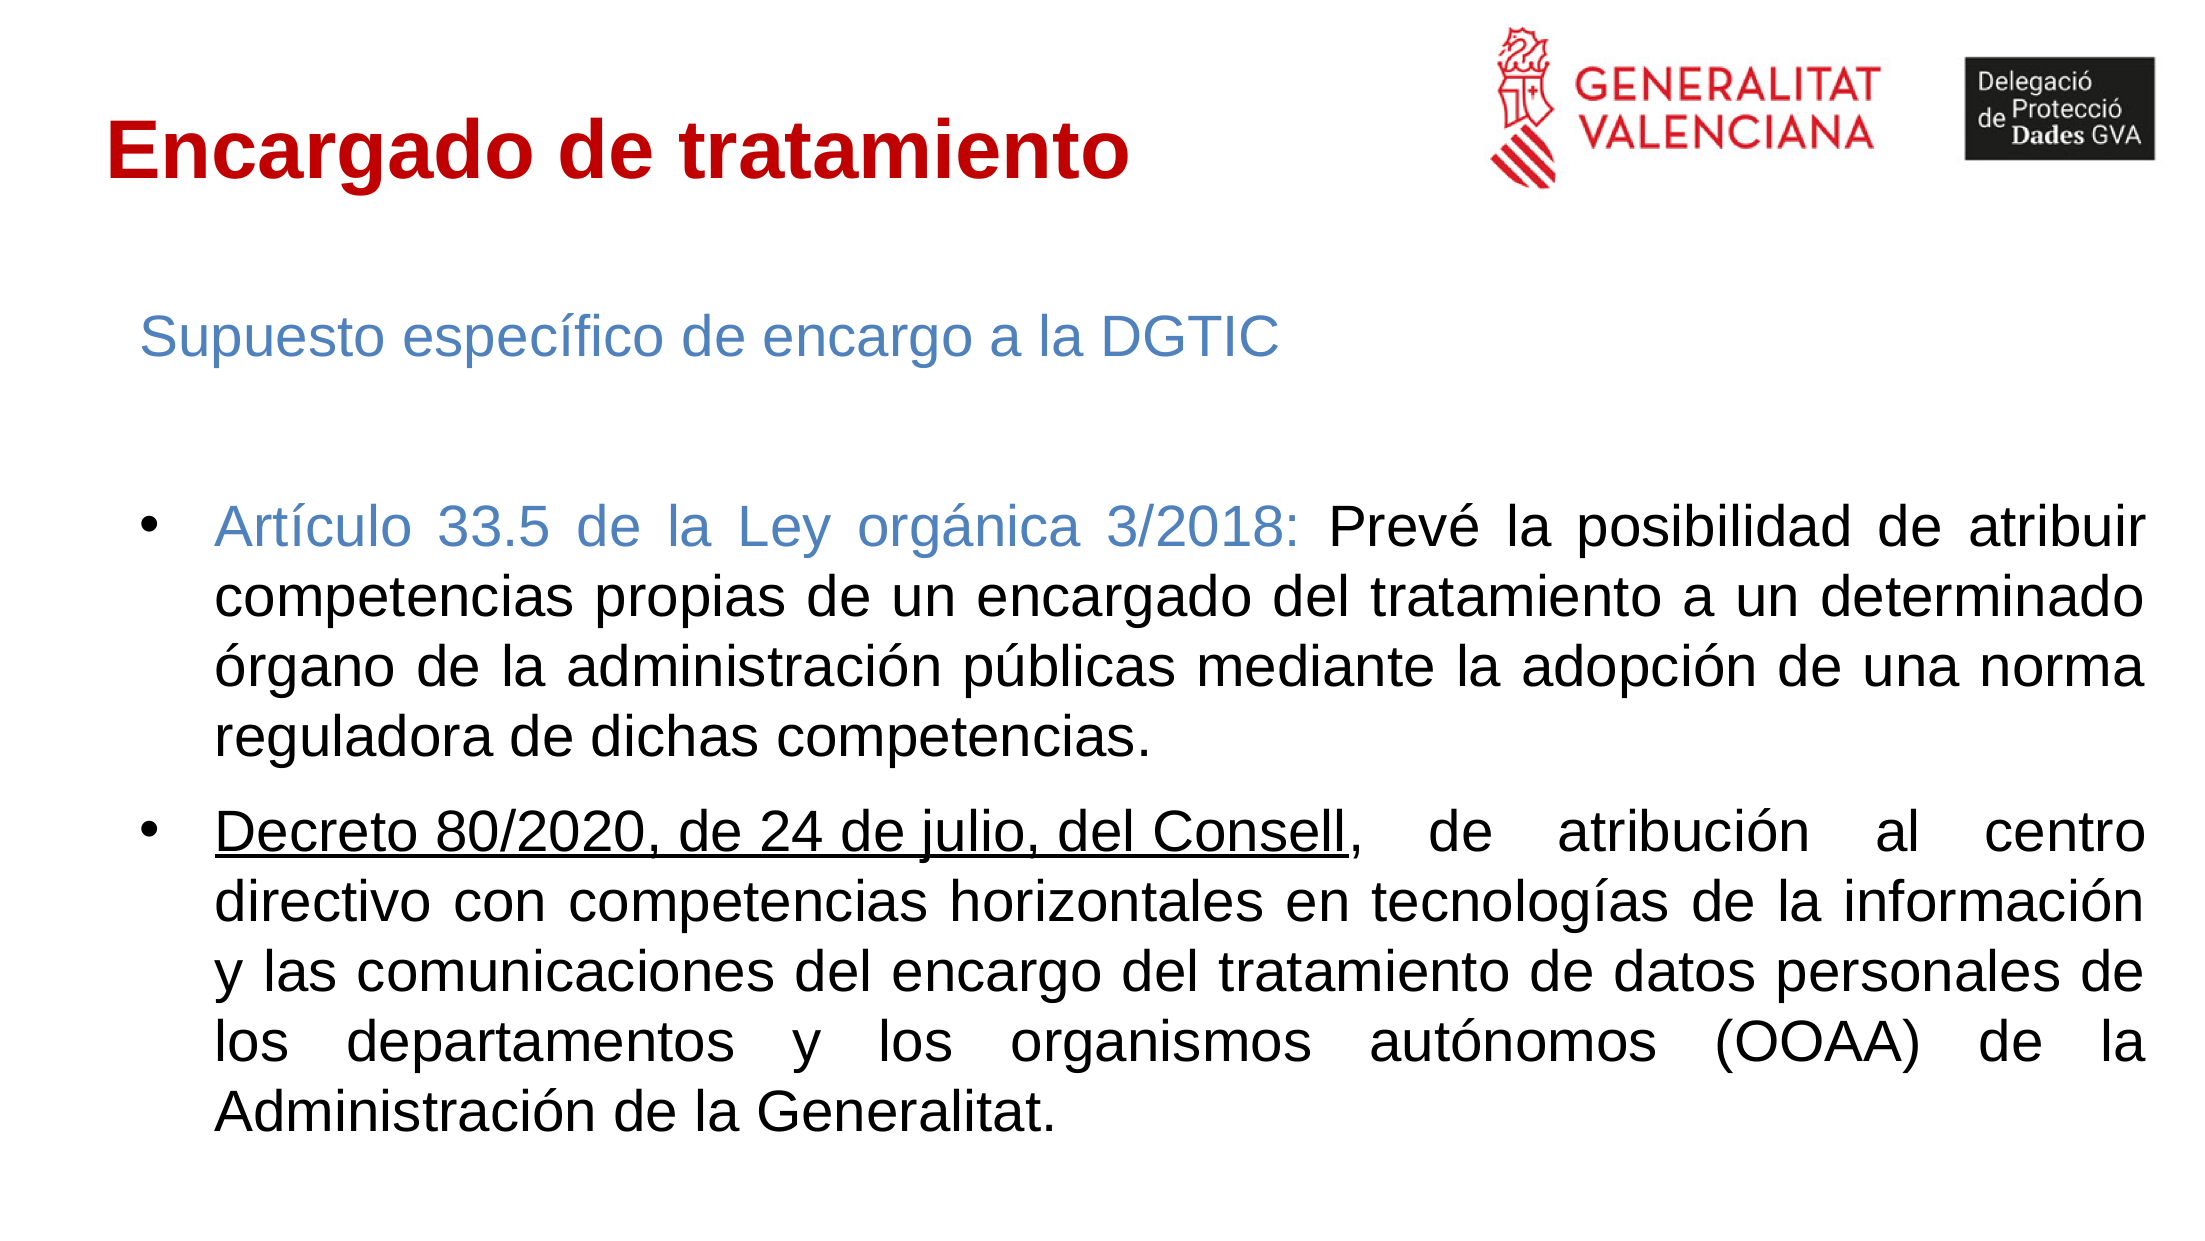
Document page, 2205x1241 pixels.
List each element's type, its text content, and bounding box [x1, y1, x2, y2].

text_box Encargado de tratamiento [105, 94, 1360, 195]
picture [1459, 9, 2181, 203]
text_box Supuesto específico de encargo a la DGTIC Artículo 33.5 de la Ley orgánica 3/2018: Prevé la posibilidad de atribuir competencias propias de un encargado del tratamiento a un determinado órgano de la administración públicas mediante la adopción de una norma reguladora de dichas competencias. Decreto 80/2020, de 24 de julio, del Consell, de atribución al centro directivo con competencias horizontales en tecnologías de la información y las comunicaciones del encargo del tratamiento de datos personales de los departamentos y los organismos autónomos (OOAA) de la Administración de la Generalitat. [96, 297, 2148, 1241]
